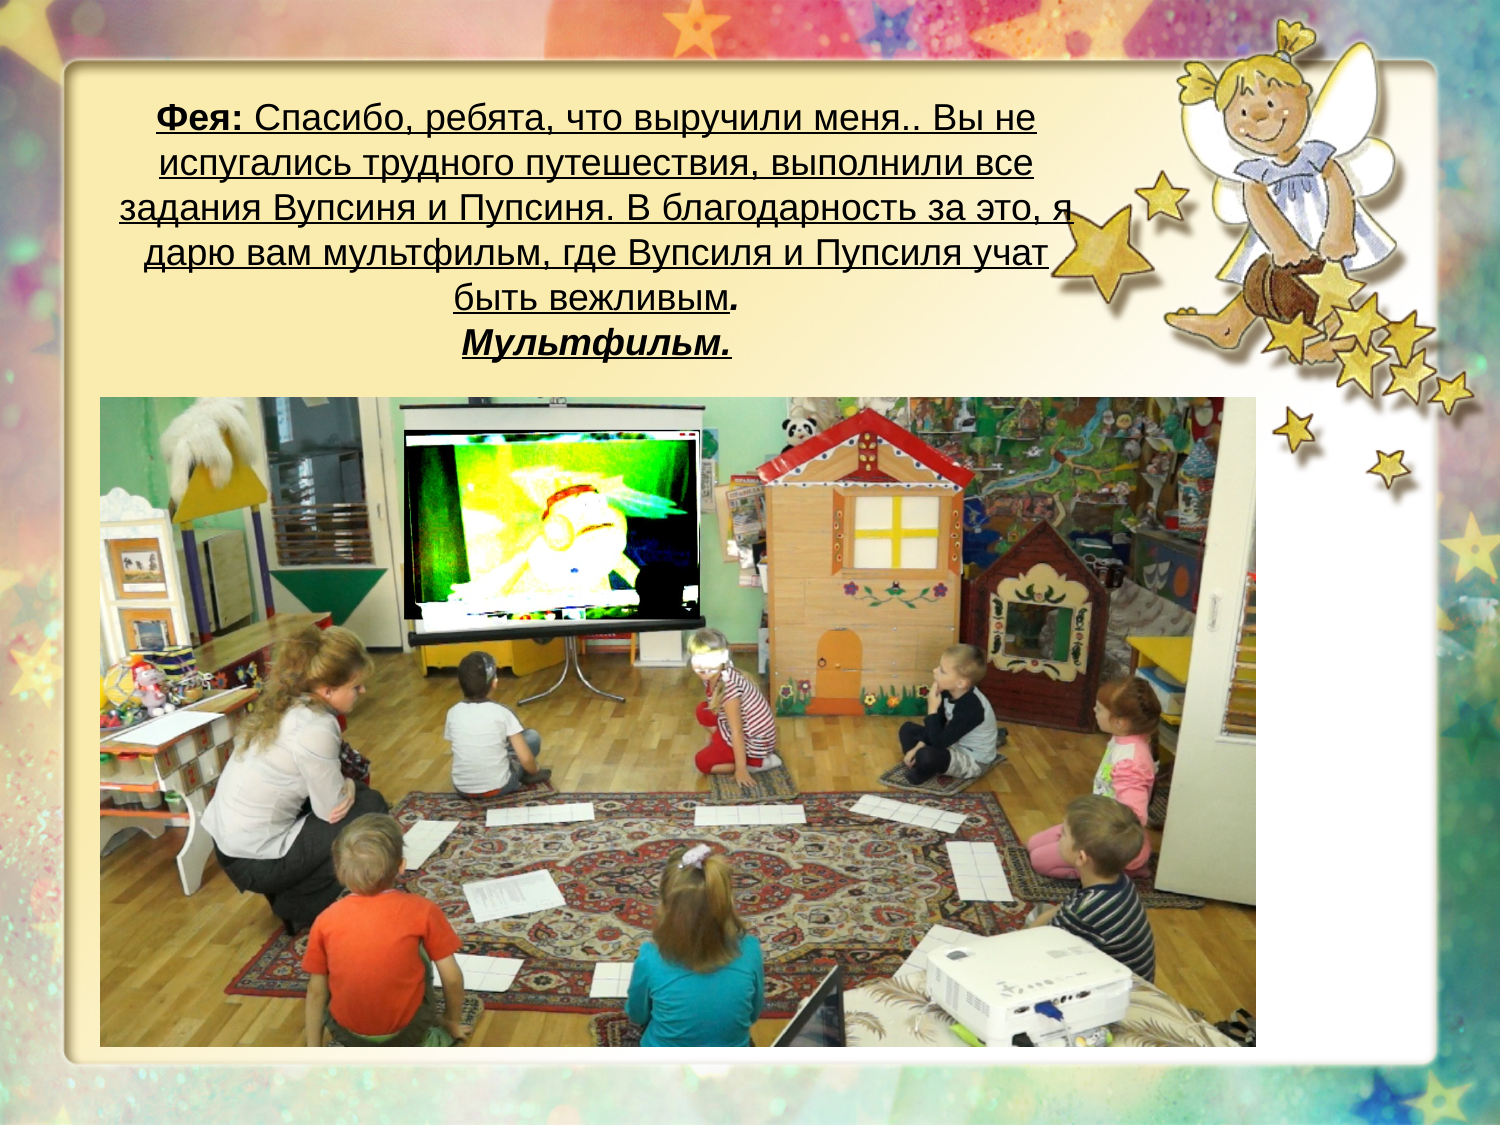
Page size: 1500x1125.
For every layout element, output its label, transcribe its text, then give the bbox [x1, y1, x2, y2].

text_box Фея: Спасибо, ребята, что выручили меня.. Вы не испугались трудного путешествия, выполнили все задания Вупсиня и Пупсиня. В благодарность за это, я дарю вам мультфильм, где Вупсиля и Пупсиля учат быть вежливым. Мультфильм. [102, 85, 1092, 371]
picture [0, 0, 1500, 1125]
